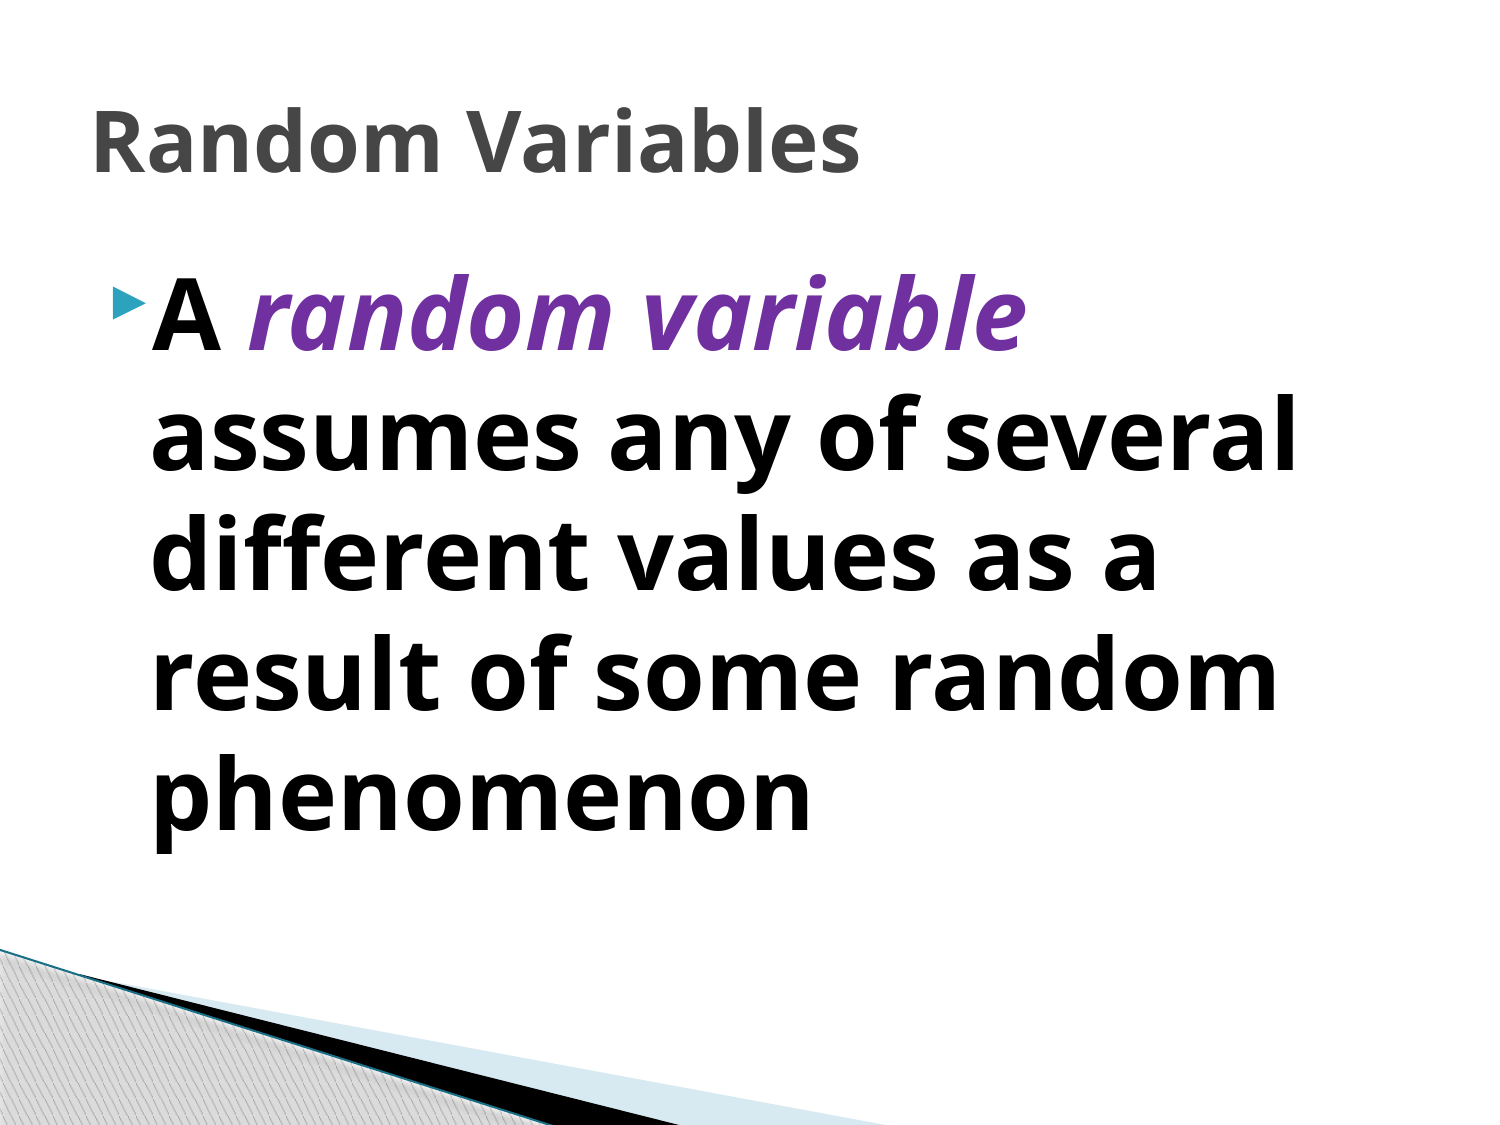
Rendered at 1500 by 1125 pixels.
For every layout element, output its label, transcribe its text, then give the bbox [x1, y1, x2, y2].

title Random Variables [75, 45, 1425, 233]
list A random variable assumes any of several different values as a result of some random phenomenon [74, 242, 1426, 986]
